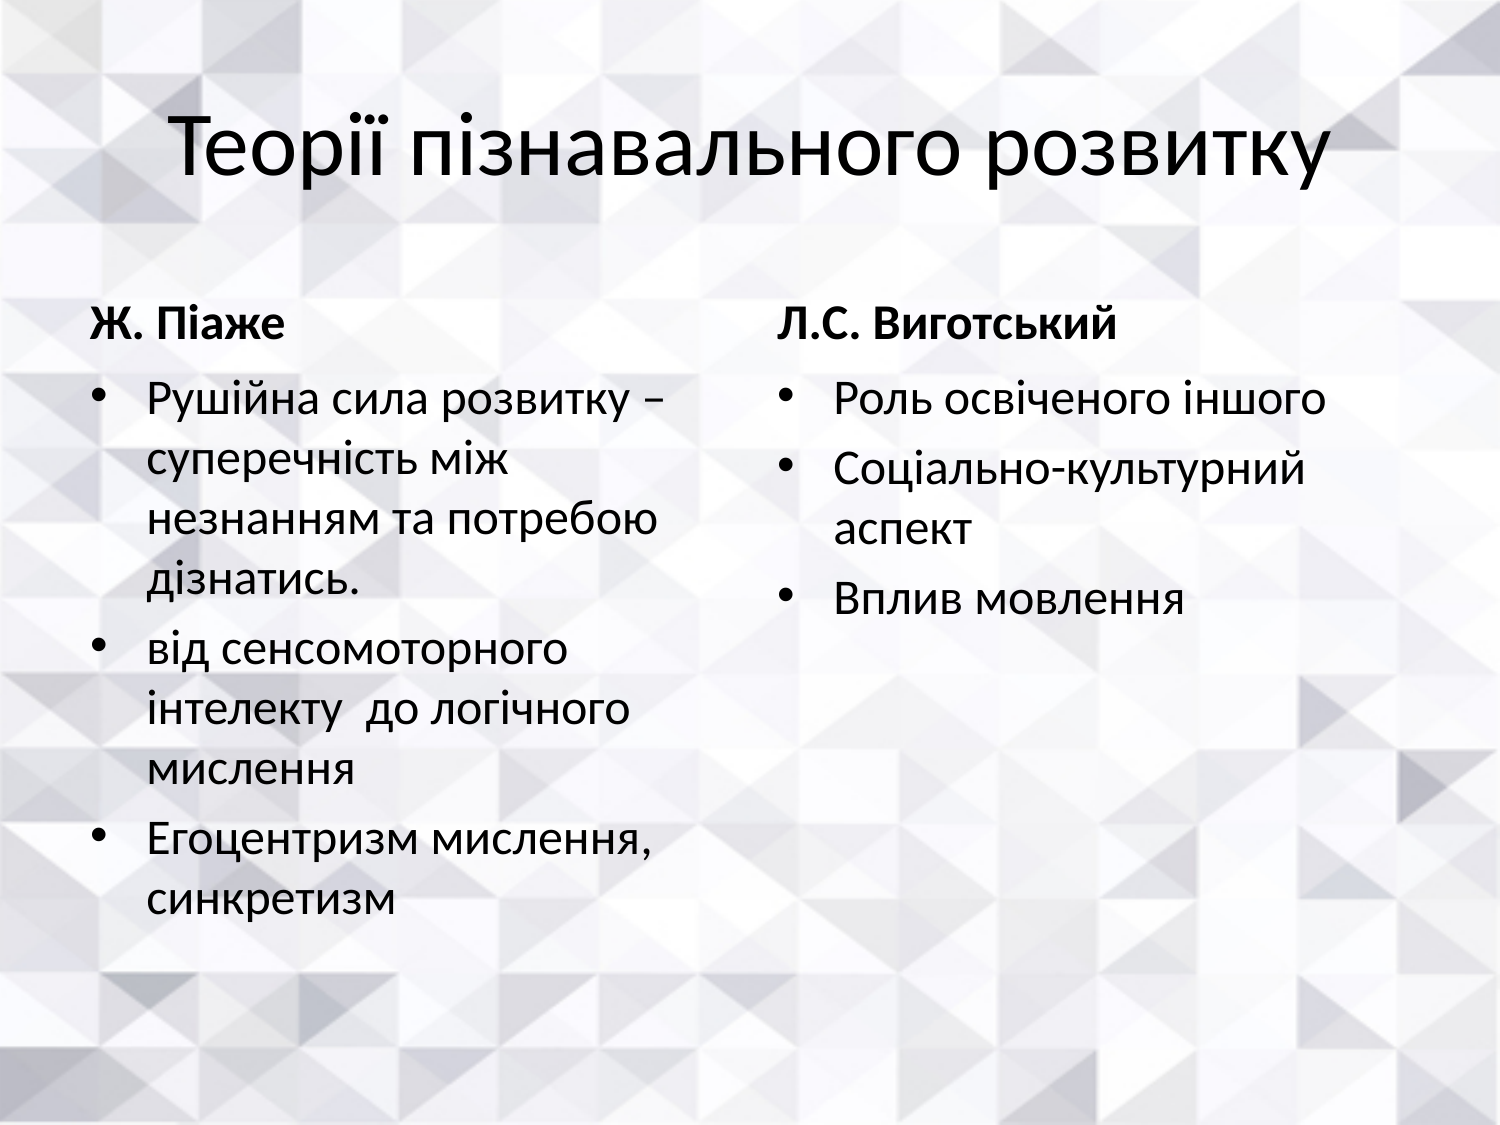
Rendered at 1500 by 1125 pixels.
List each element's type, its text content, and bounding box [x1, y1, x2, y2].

list Рушійна сила розвитку – суперечність між незнанням та потребою дізнатись. від сенсомоторного інтелекту до логічного мислення Егоцентризм мислення, синкретизм [75, 356, 738, 1005]
list Ж. Піаже [75, 251, 738, 356]
list Роль освіченого іншого Соціально-культурний аспект Вплив мовлення [761, 356, 1425, 1005]
title Теорії пізнавального розвитку [75, 45, 1425, 233]
picture [0, 0, 1500, 1125]
list Л.С. Виготський [761, 251, 1425, 356]
